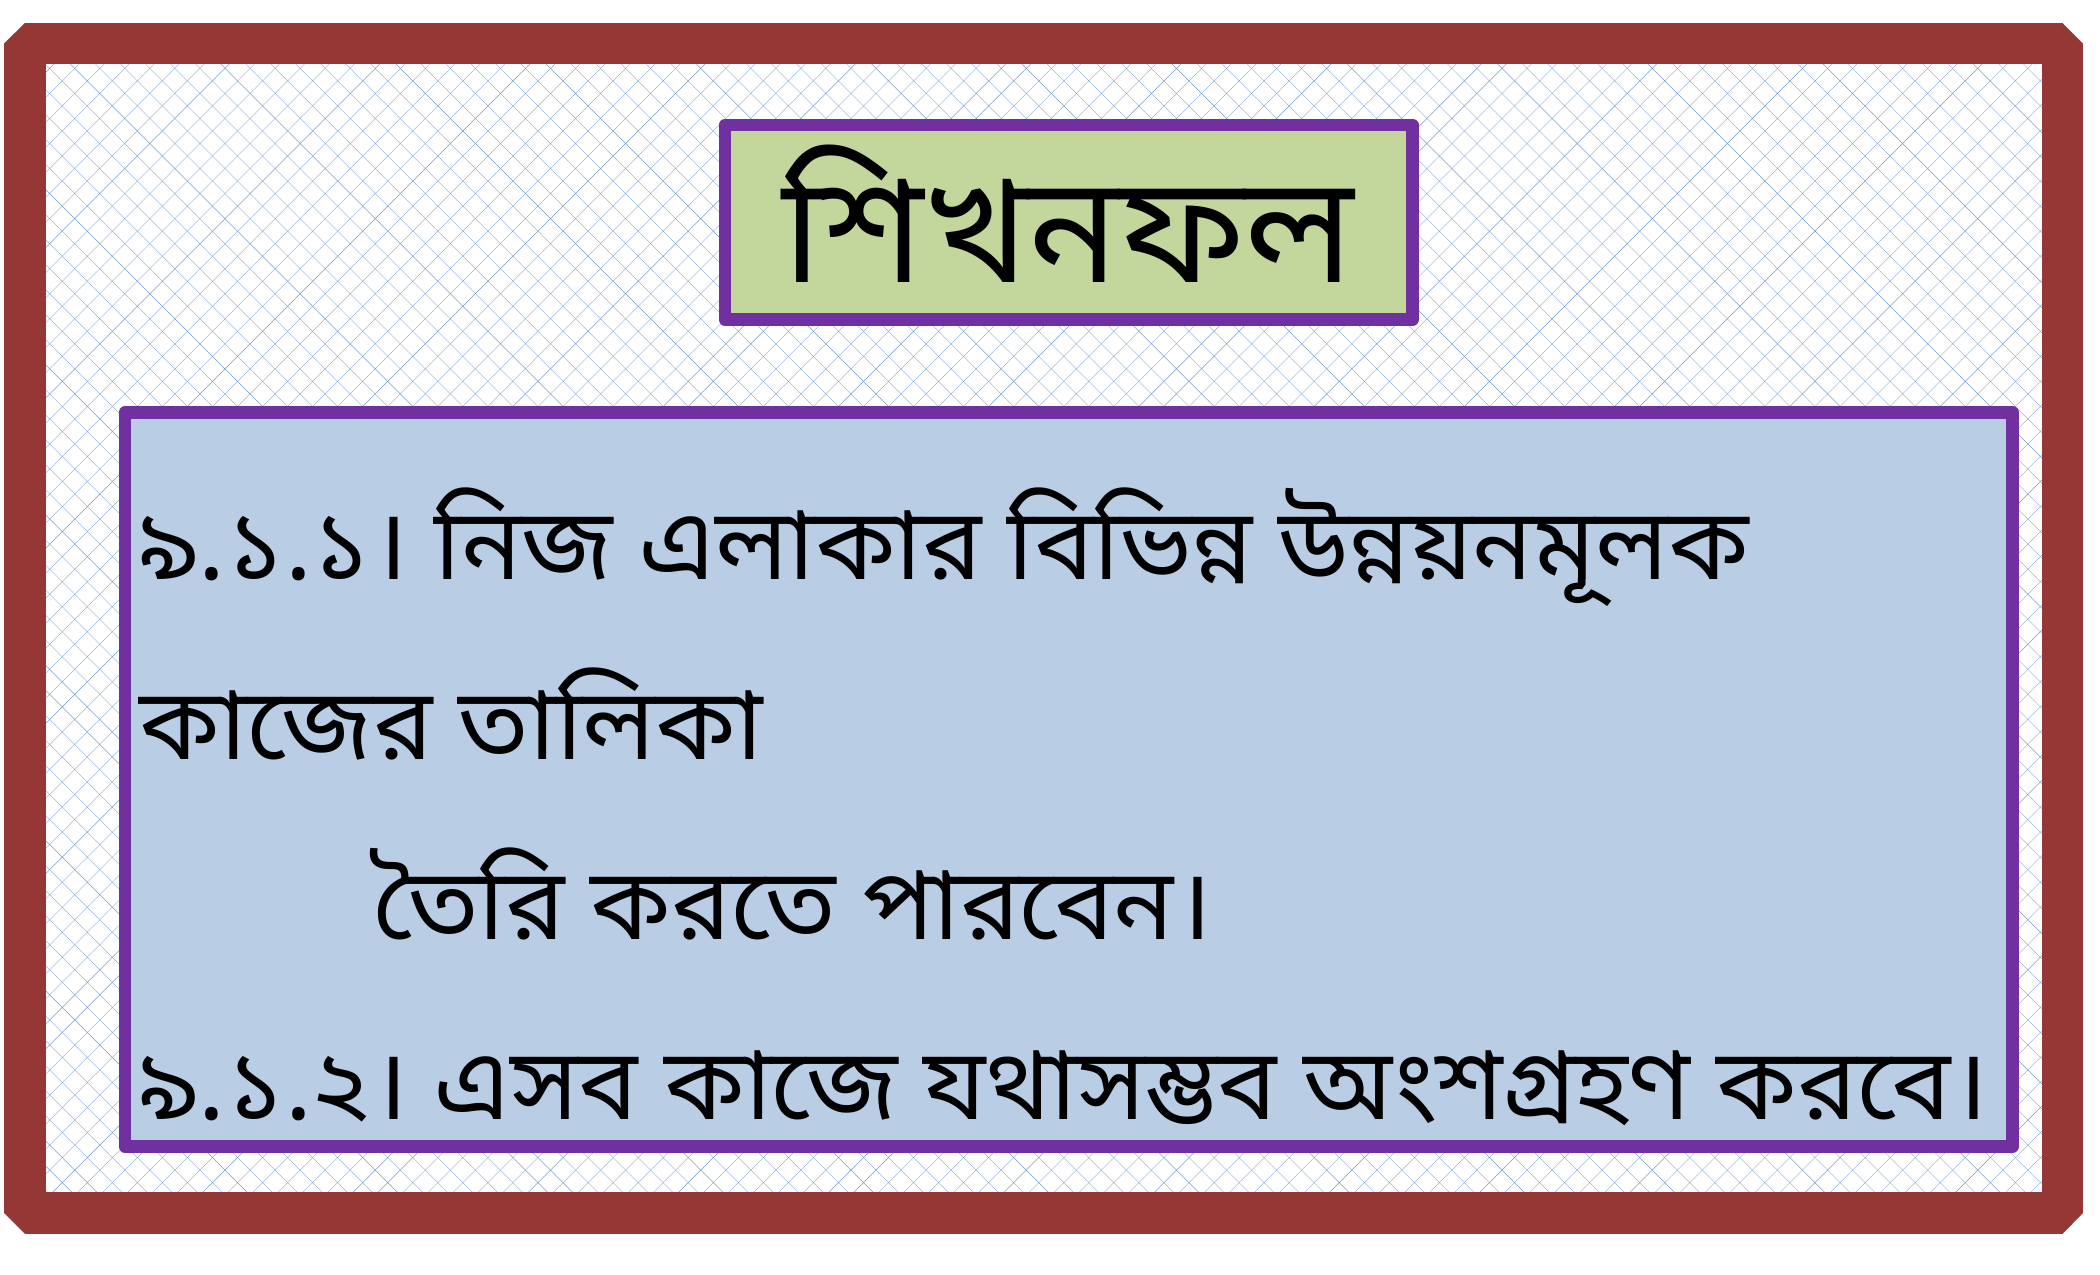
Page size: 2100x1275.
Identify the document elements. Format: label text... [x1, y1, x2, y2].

text_box ৯.১.১। নিজ এলাকার বিভিন্ন উন্নয়নমূলক কাজের তালিকা তৈরি করতে পারবেন। ৯.১.২। এসব কাজে যথাসম্ভব অংশগ্রহণ করবে। [124, 412, 2013, 1147]
text_box শিখনফল [724, 124, 1413, 320]
text_box [24, 43, 2063, 1213]
